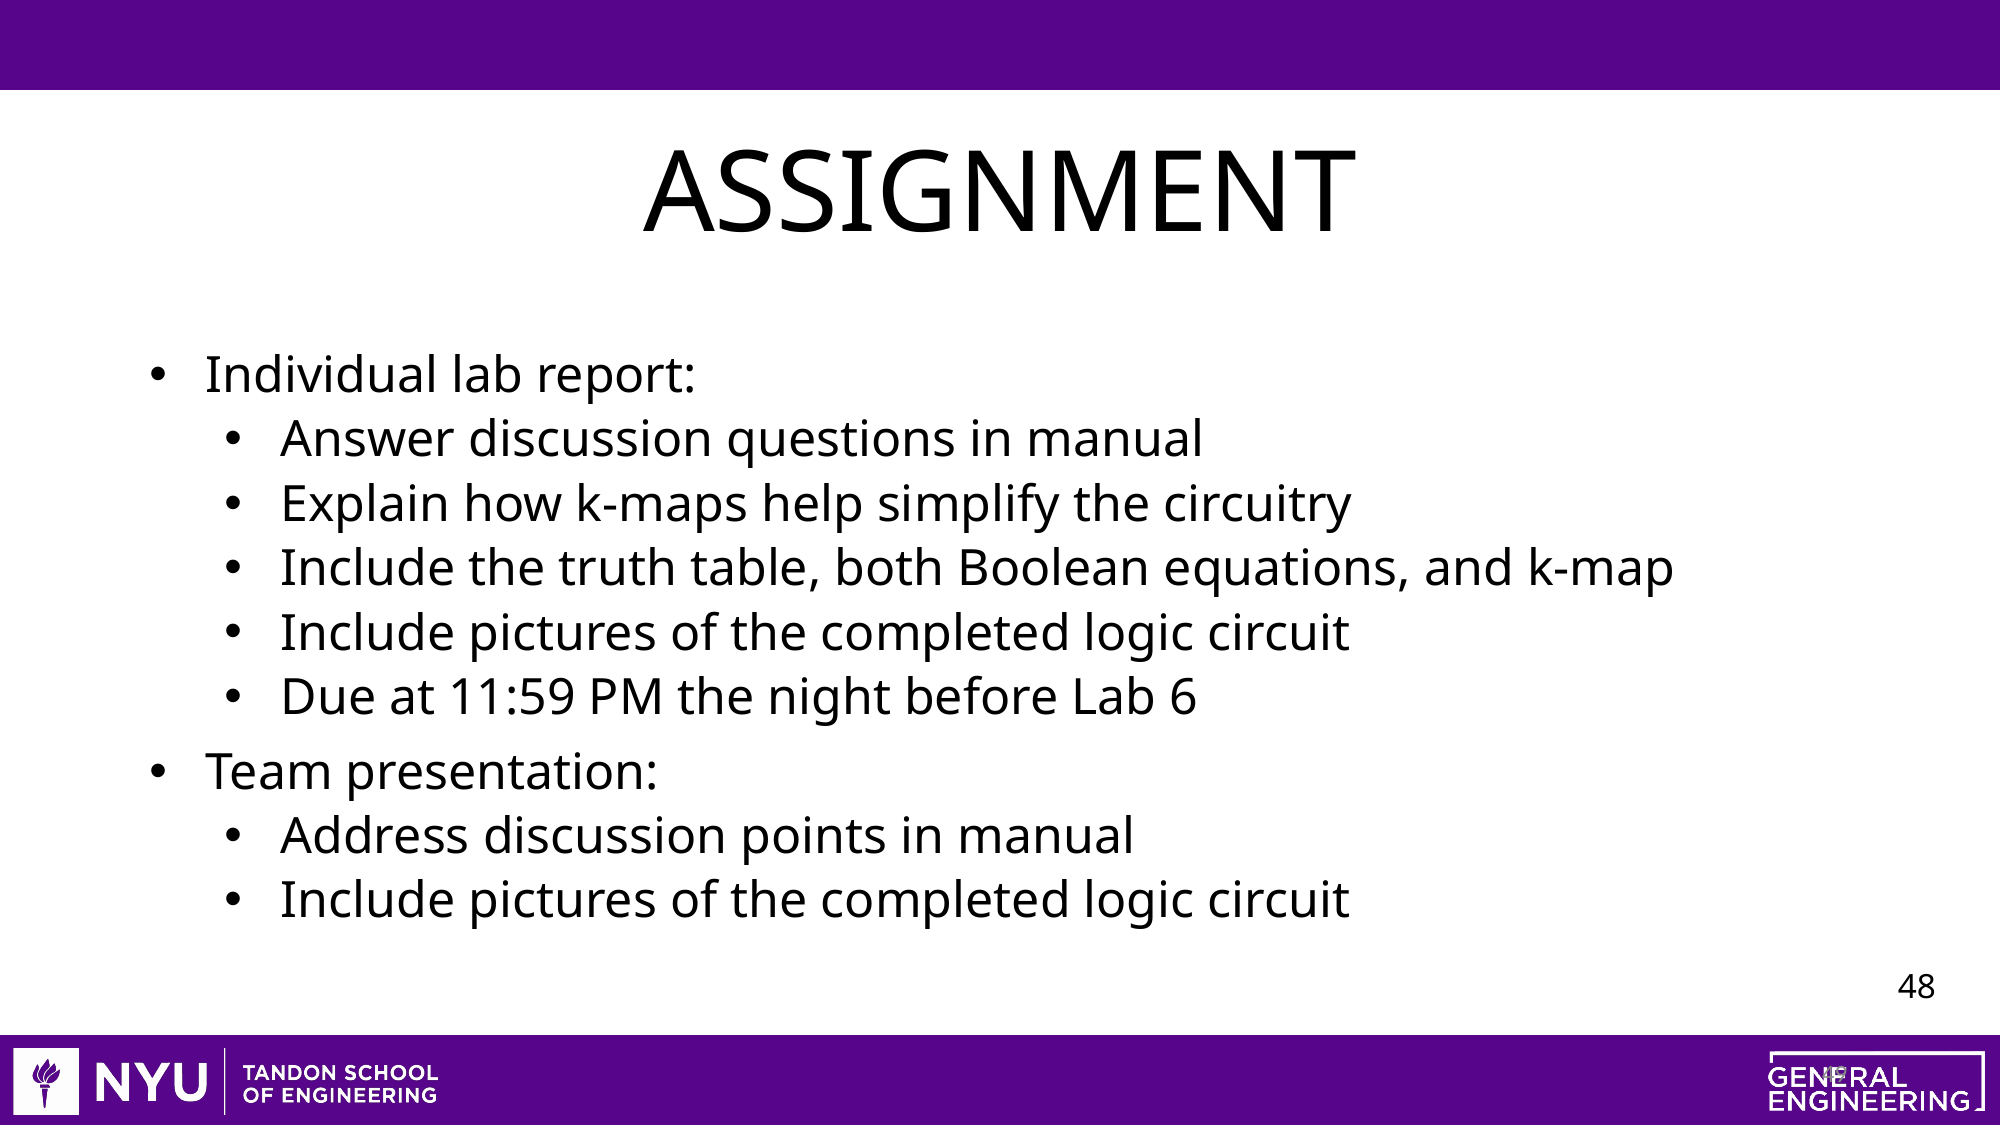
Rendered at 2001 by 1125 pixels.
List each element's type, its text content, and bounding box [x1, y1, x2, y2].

slide_number 49 [1412, 1042, 1863, 1103]
picture [13, 1048, 439, 1115]
picture [1768, 1051, 1985, 1111]
text_box [0, 0, 2000, 90]
subtitle Individual lab report: Answer discussion questions in manual Explain how k-maps help simplify the circuitry Include the truth table, both Boolean equations, and k-map Include pictures of the completed logic circuit Due at 11:59 PM the night before Lab 6 Team presentation: Address discussion points in manual Include pictures of the completed logic circuit [134, 275, 1871, 1003]
title ASSIGNMENT [92, 105, 1908, 264]
text_box [0, 1035, 2000, 1125]
text_box 48 [1802, 958, 1951, 1014]
